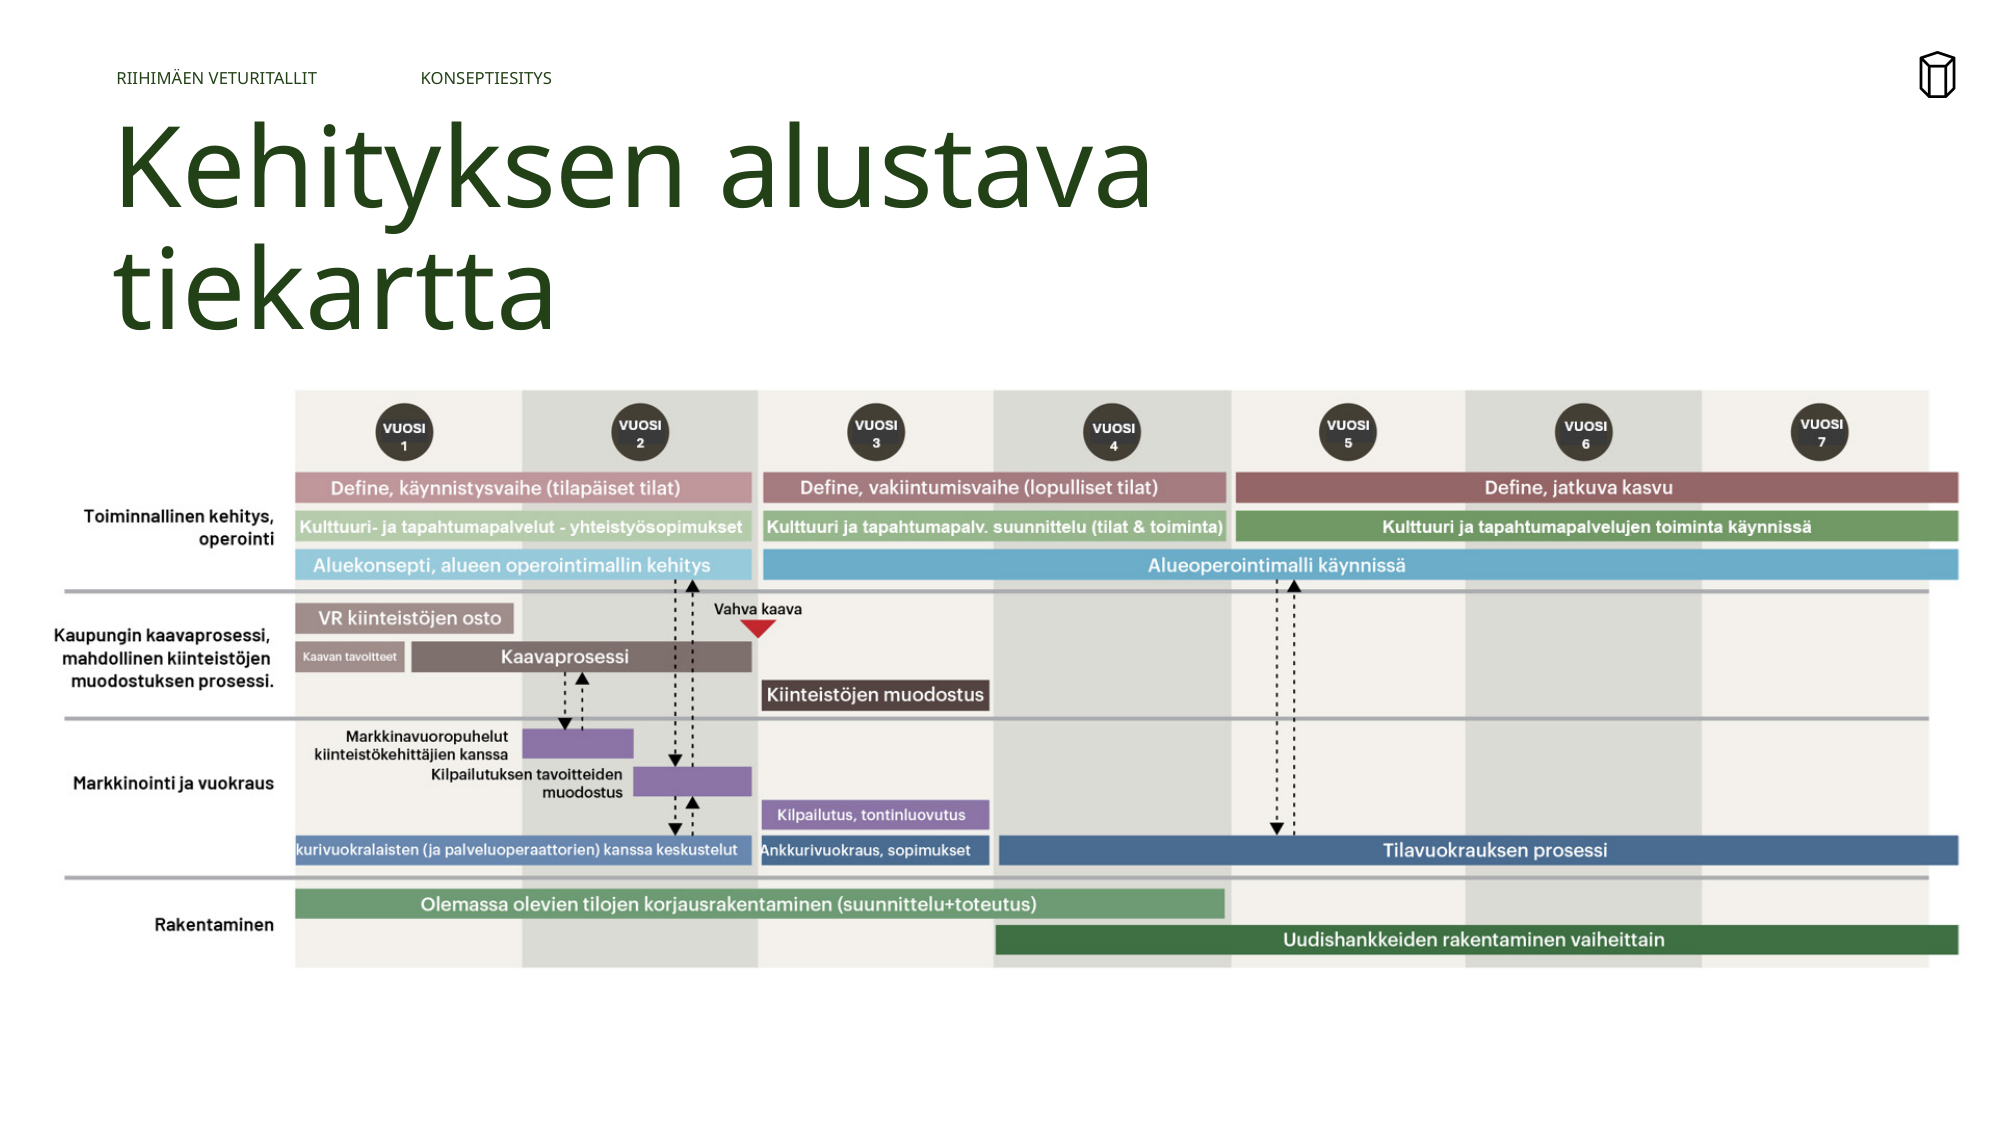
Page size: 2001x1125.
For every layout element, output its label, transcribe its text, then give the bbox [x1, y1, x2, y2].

picture [1914, 51, 1961, 98]
footer RIIHIMÄEN VETURITALLIT KONSEPTIESITYS [101, 58, 730, 96]
title Kehityksen alustava tiekartta [97, 123, 1356, 341]
picture [34, 379, 1972, 977]
